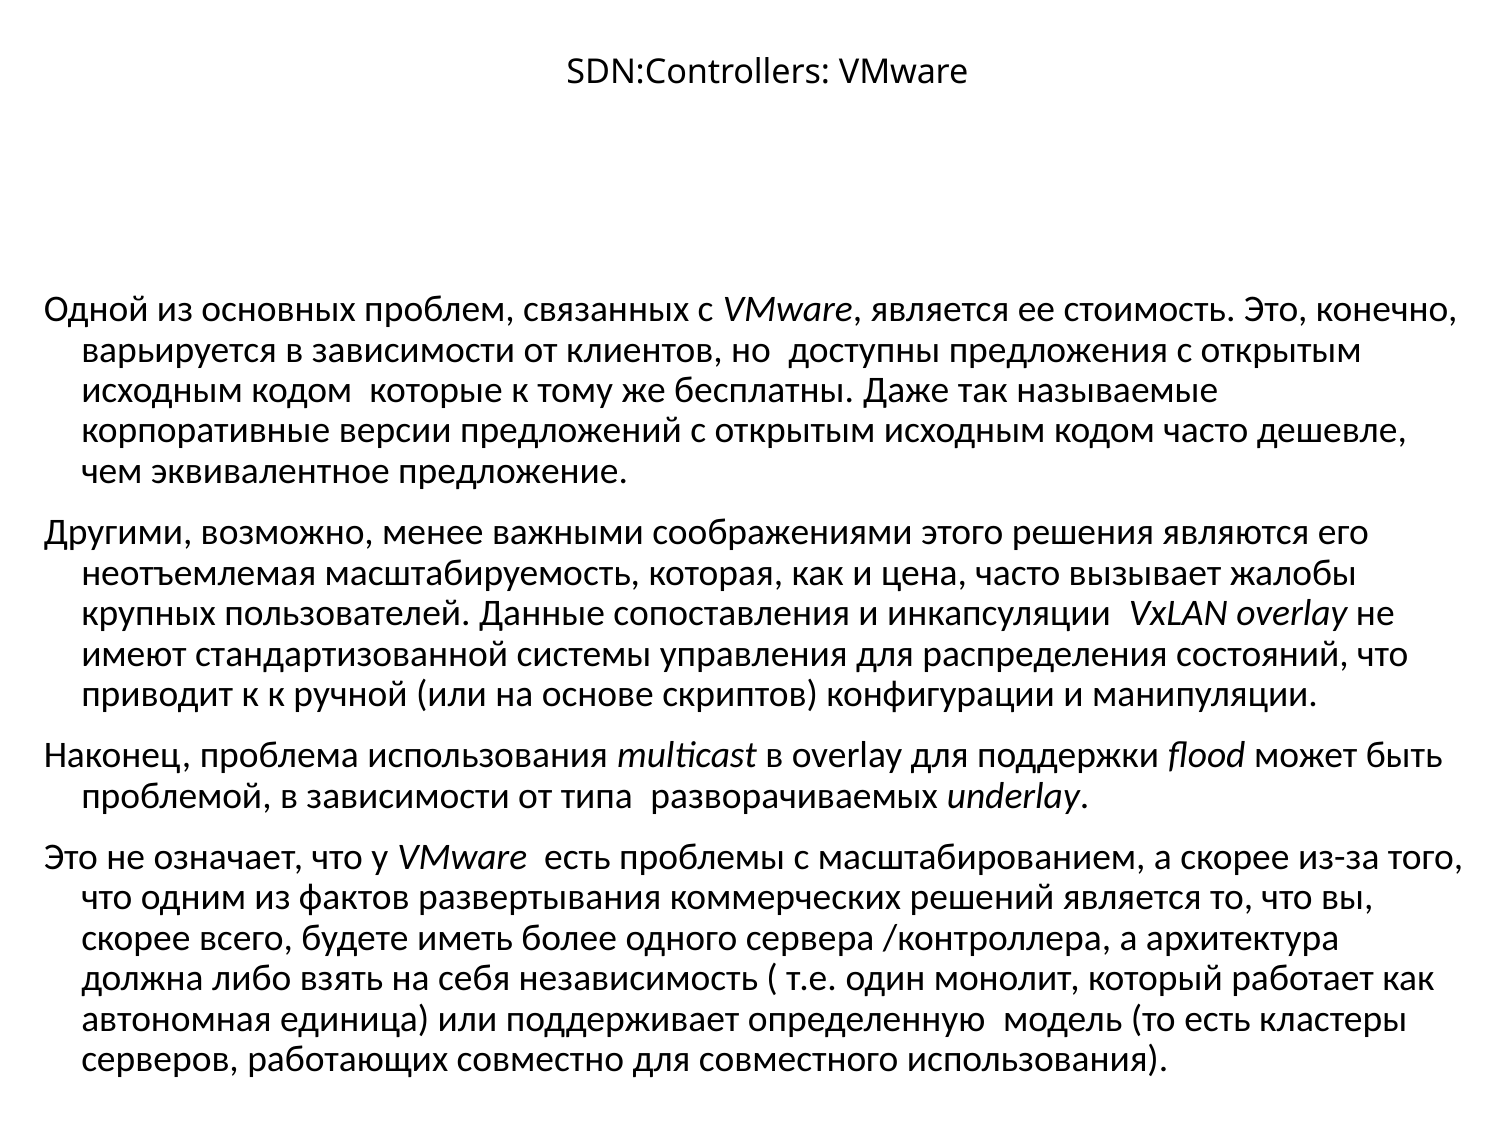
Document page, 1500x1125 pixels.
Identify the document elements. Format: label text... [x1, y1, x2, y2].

list Одной из основных проблем, связанных с VMware, является ее стоимость. Это, конечно, варьируется в зависимости от клиентов, но доступны предложения с открытым исходным кодом которые к тому же бесплатны. Даже так называемые корпоративные версии предложений с открытым исходным кодом часто дешевле, чем эквивалентное предложение. Другими, возможно, менее важными соображениями этого решения являются его неотъемлемая масштабируемость, которая, как и цена, часто вызывает жалобы крупных пользователей. Данные сопоставления и инкапсуляции VxLAN overlay не имеют стандартизованной системы управления для распределения состояний, что приводит к к ручной (или на основе скриптов) конфигурации и манипуляции. Наконец, проблема использования multicast в overlay для поддержки flood может быть проблемой, в зависимости от типа разворачиваемых underlay. Это не означает, что у VMware есть проблемы с масштабированием, а скорее из-за того, что одним из фактов развертывания коммерческих решений является то, что вы, скорее всего, будете иметь более одного сервера /контроллера, а архитектура должна либо взять на себя независимость ( т.е. один монолит, который работает как автономная единица) или поддерживает определенную модель (то есть кластеры серверов, работающих совместно для совместного использования). [28, 281, 1482, 1111]
title SDN:Controllers: VMware [551, 27, 986, 117]
